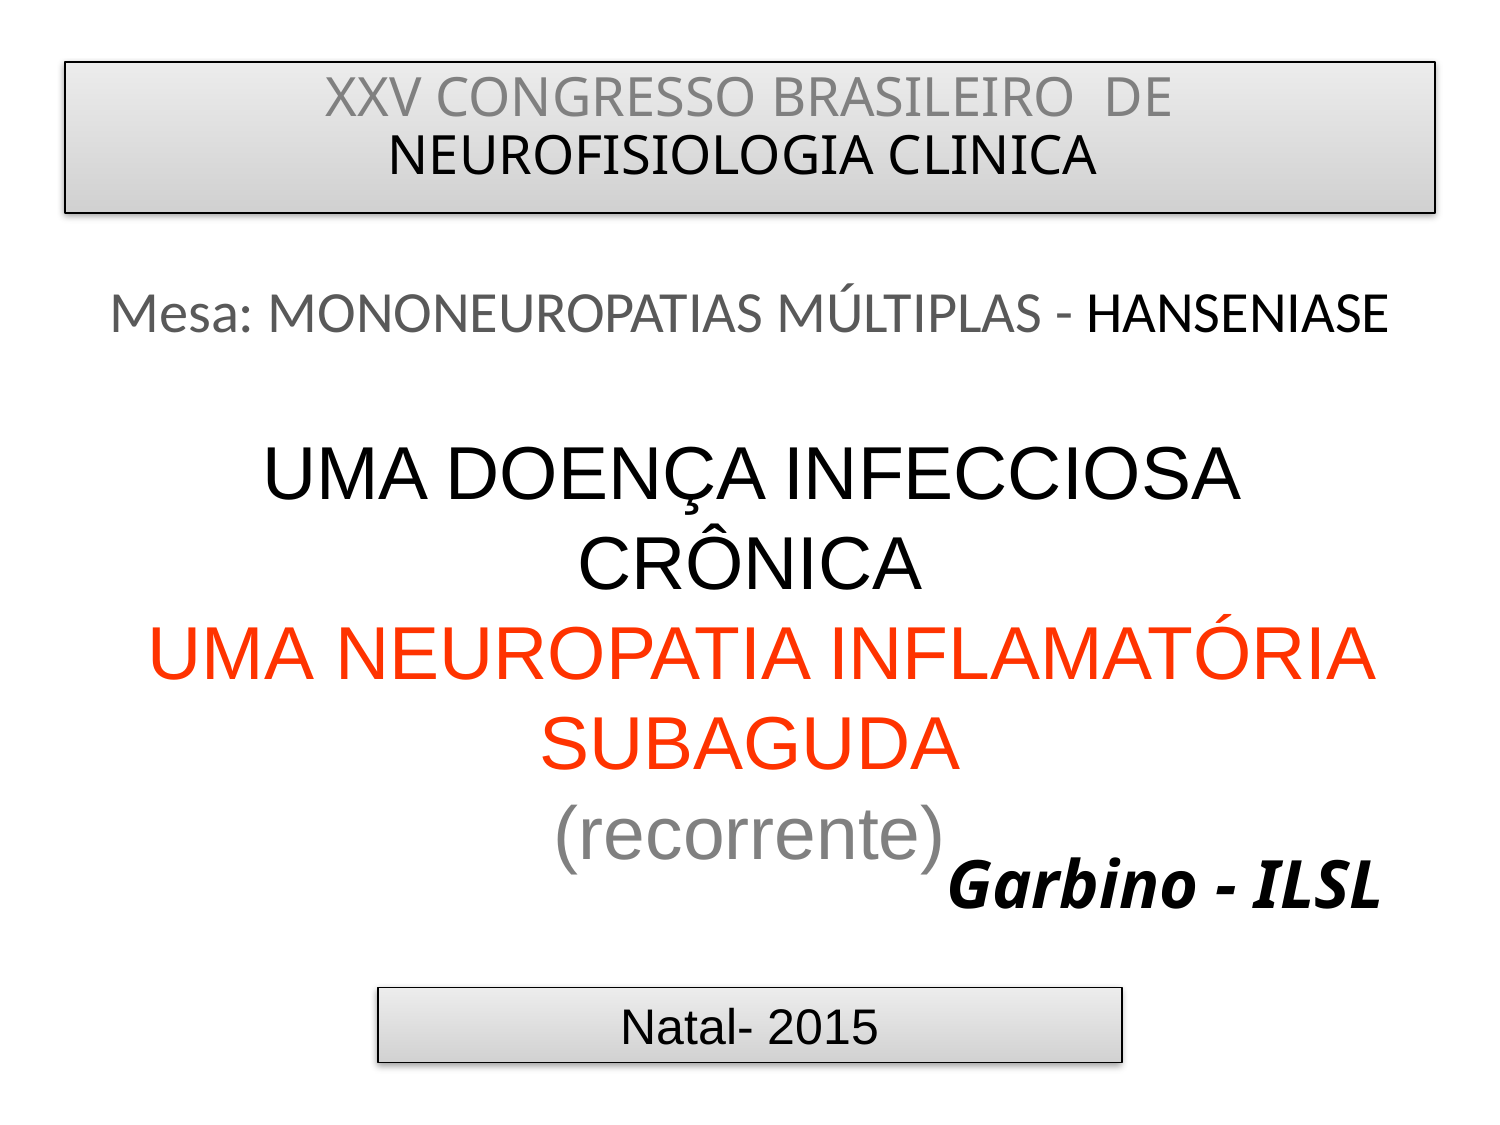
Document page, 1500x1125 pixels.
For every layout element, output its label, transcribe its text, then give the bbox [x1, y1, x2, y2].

subtitle Garbino - ILSL [927, 882, 1400, 965]
text_box XXV CONGRESSO BRASILEIRO DE NEUROFISIOLOGIA CLINICA [64, 61, 1436, 214]
text_box Natal- 2015 [377, 987, 1123, 1063]
text_box Mesa: MONONEUROPATIAS MÚLTIPLAS - HANSENIASE UMA DOENÇA INFECCIOSA CRÔNICA UMA NEUROPATIA INFLAMATÓRIA SUBAGUDA (recorrente) [76, 267, 1424, 882]
